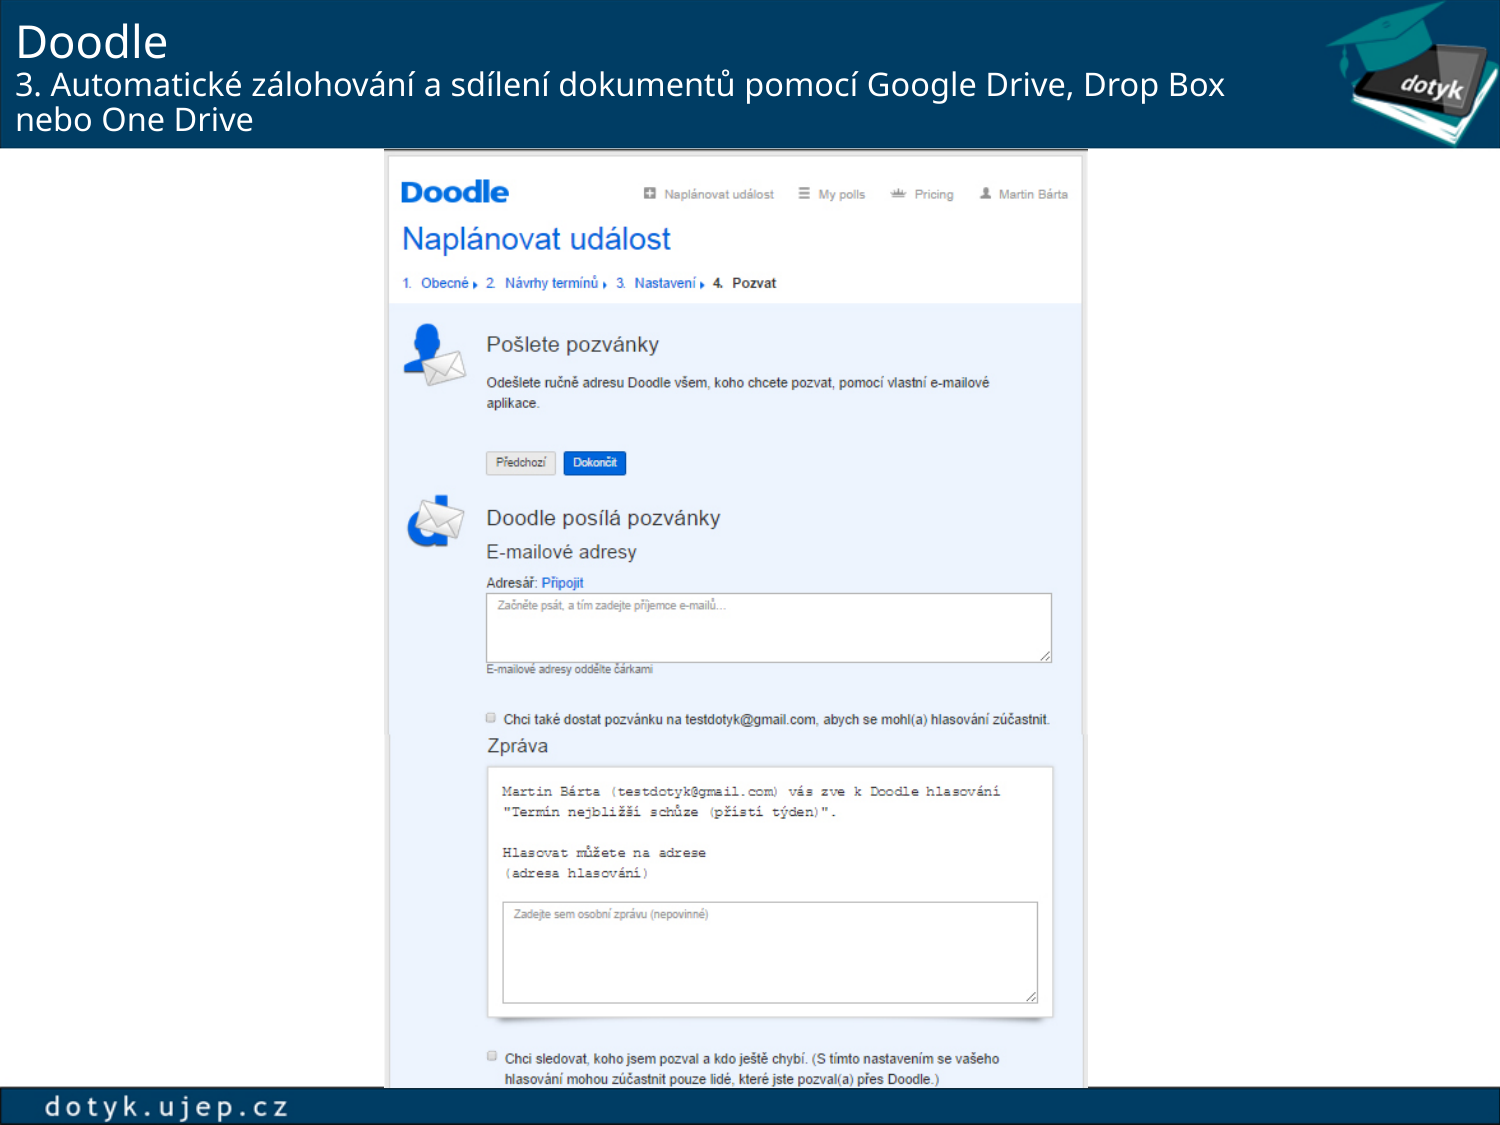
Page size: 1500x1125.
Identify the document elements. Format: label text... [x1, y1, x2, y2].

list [384, 149, 1088, 1088]
picture [0, 0, 1500, 1125]
picture [1341, 58, 1347, 72]
title Doodle 3. Automatické zálohování a sdílení dokumentů pomocí Google Drive, Drop Box nebo One Drive [0, 12, 1294, 147]
